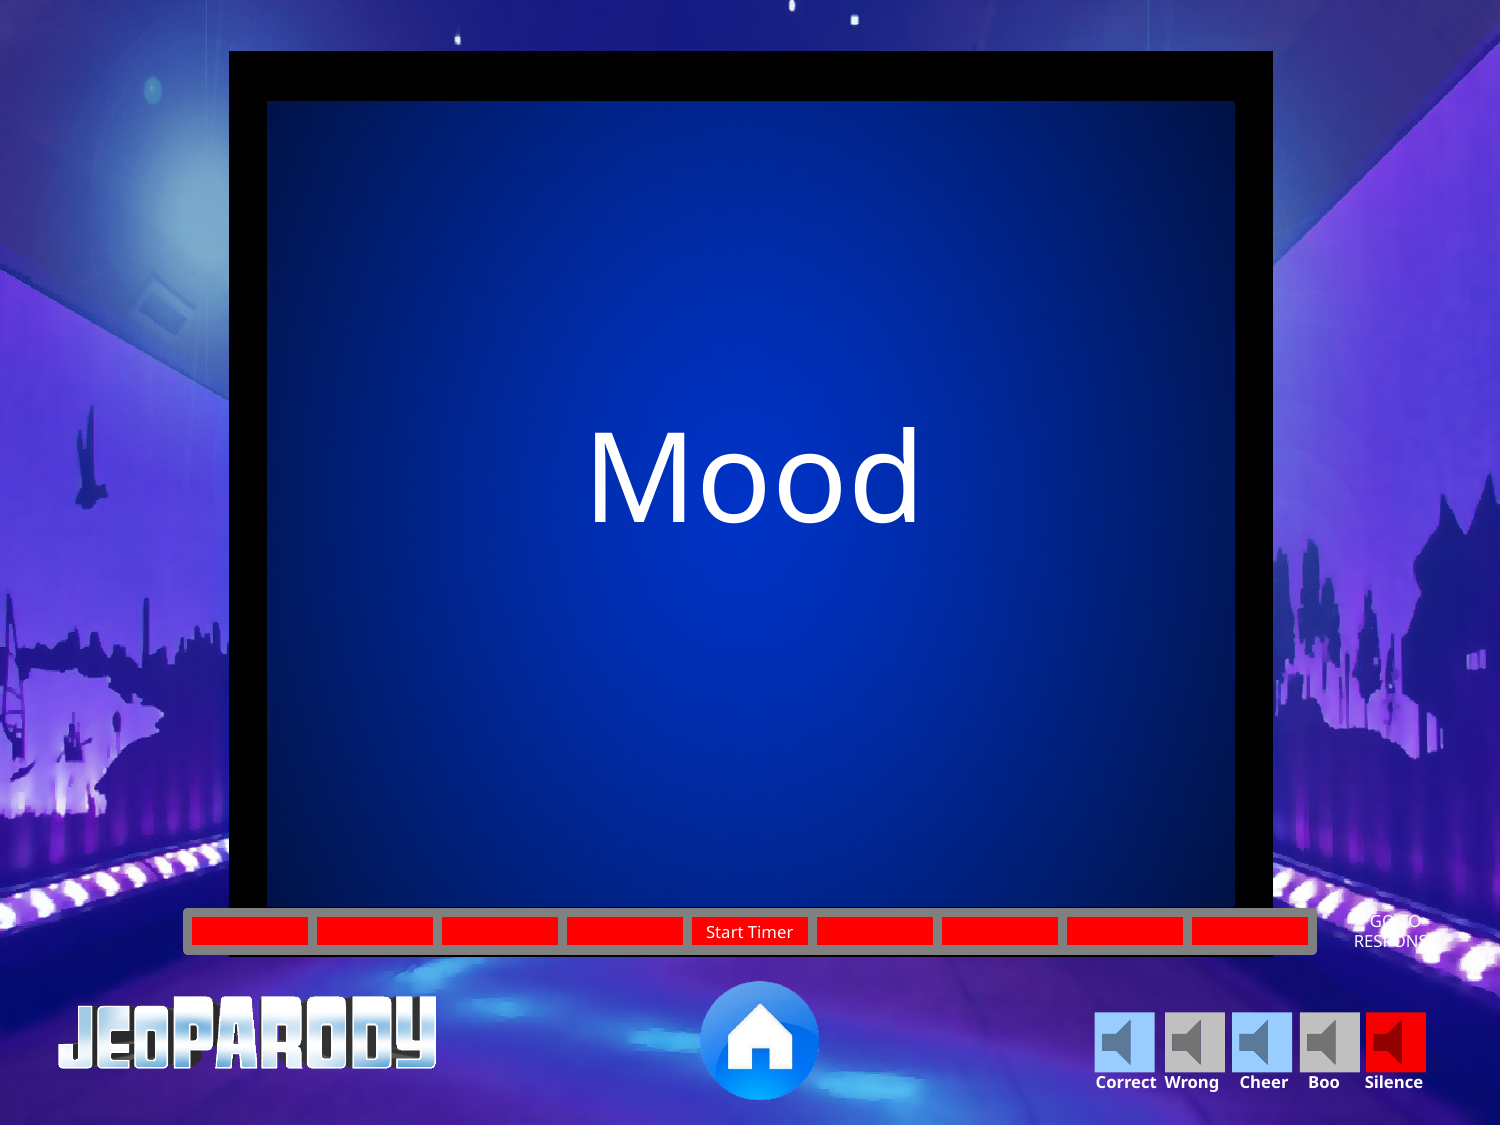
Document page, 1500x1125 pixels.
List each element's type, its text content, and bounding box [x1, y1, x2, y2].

picture [0, 0, 1500, 1125]
text_box Mood [133, 389, 1375, 555]
